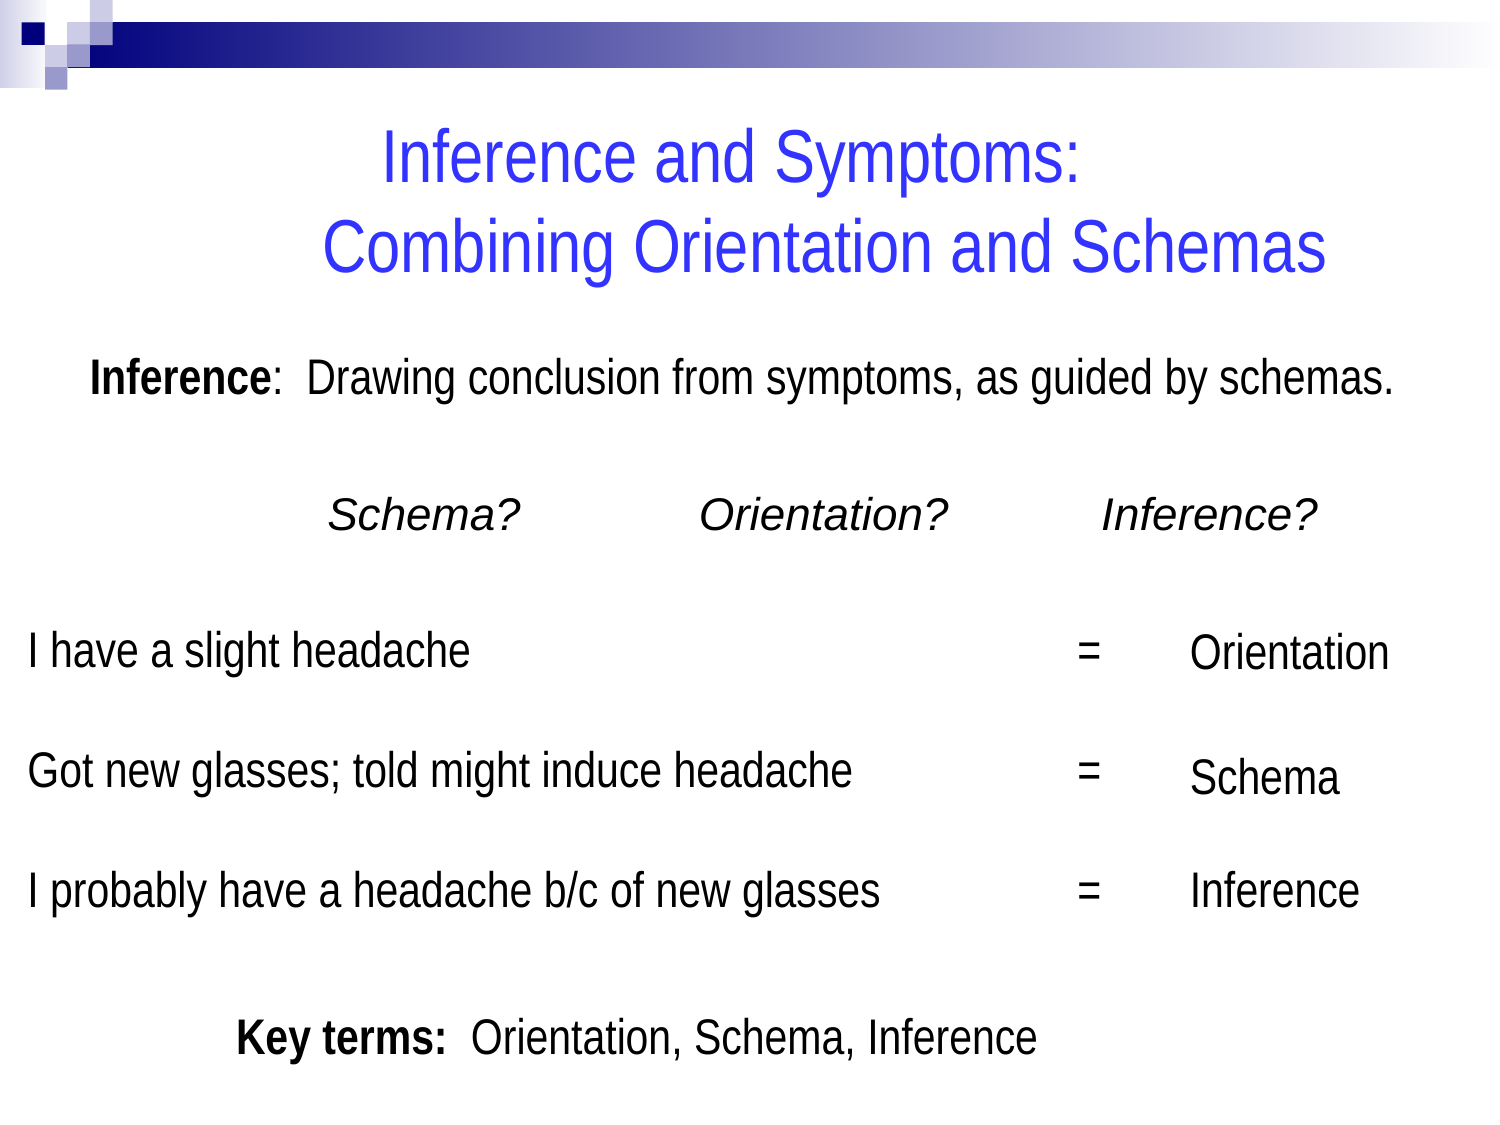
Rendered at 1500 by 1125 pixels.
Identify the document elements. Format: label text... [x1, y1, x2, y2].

text_box I probably have a headache b/c of new glasses = [12, 849, 1125, 925]
text_box Got new glasses; told might induce headache = [12, 730, 1125, 805]
text_box Schema? Orientation? Inference? [312, 476, 1338, 547]
text_box Inference [1174, 849, 1475, 925]
text_box I have a slight headache = [12, 610, 1125, 685]
text_box Key terms: Orientation, Schema, Inference [221, 997, 1272, 1072]
text_box Inference and Symptoms: Combining Orientation and Schemas [224, 99, 1425, 295]
text_box Orientation [1174, 612, 1475, 688]
text_box Inference: Drawing conclusion from symptoms, as guided by schemas. [75, 337, 1475, 413]
text_box Schema [1174, 737, 1475, 813]
